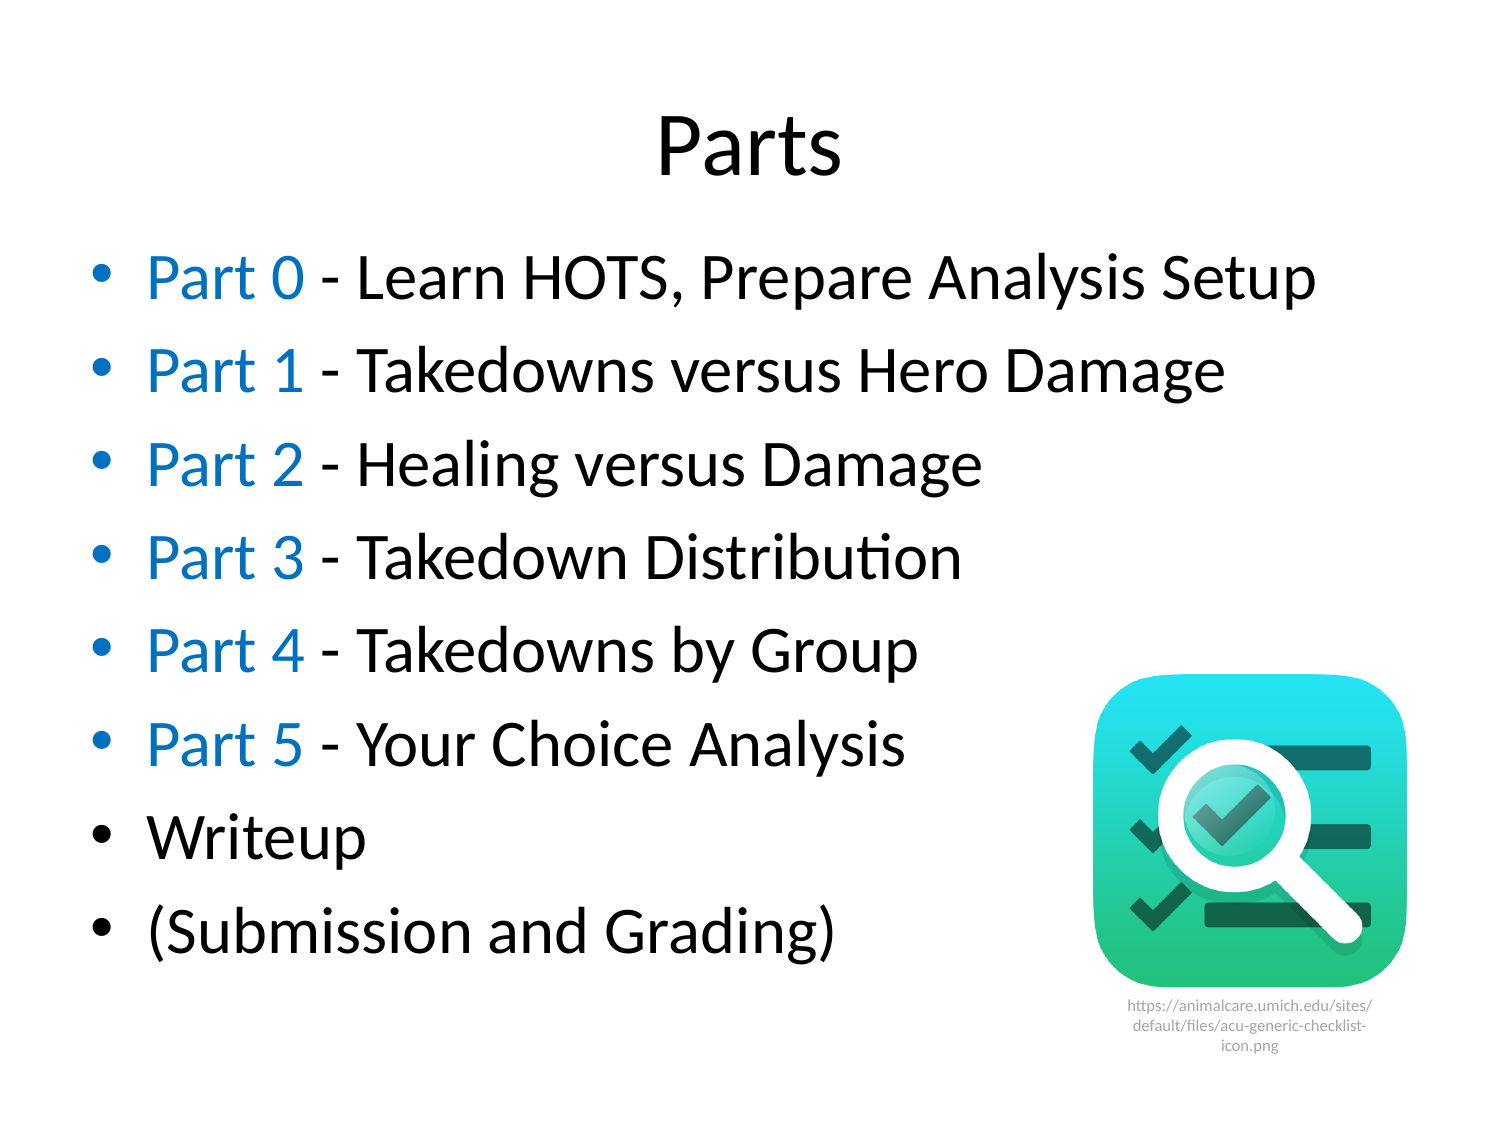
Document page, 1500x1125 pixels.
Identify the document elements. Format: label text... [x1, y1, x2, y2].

title Parts [75, 45, 1425, 224]
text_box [1093, 674, 1407, 1044]
list Part 0 - Learn HOTS, Prepare Analysis Setup Part 1 - Takedowns versus Hero Damage Part 2 - Healing versus Damage Part 3 - Takedown Distribution Part 4 - Takedowns by Group Part 5 - Your Choice Analysis Writeup (Submission and Grading) [75, 224, 1425, 1050]
